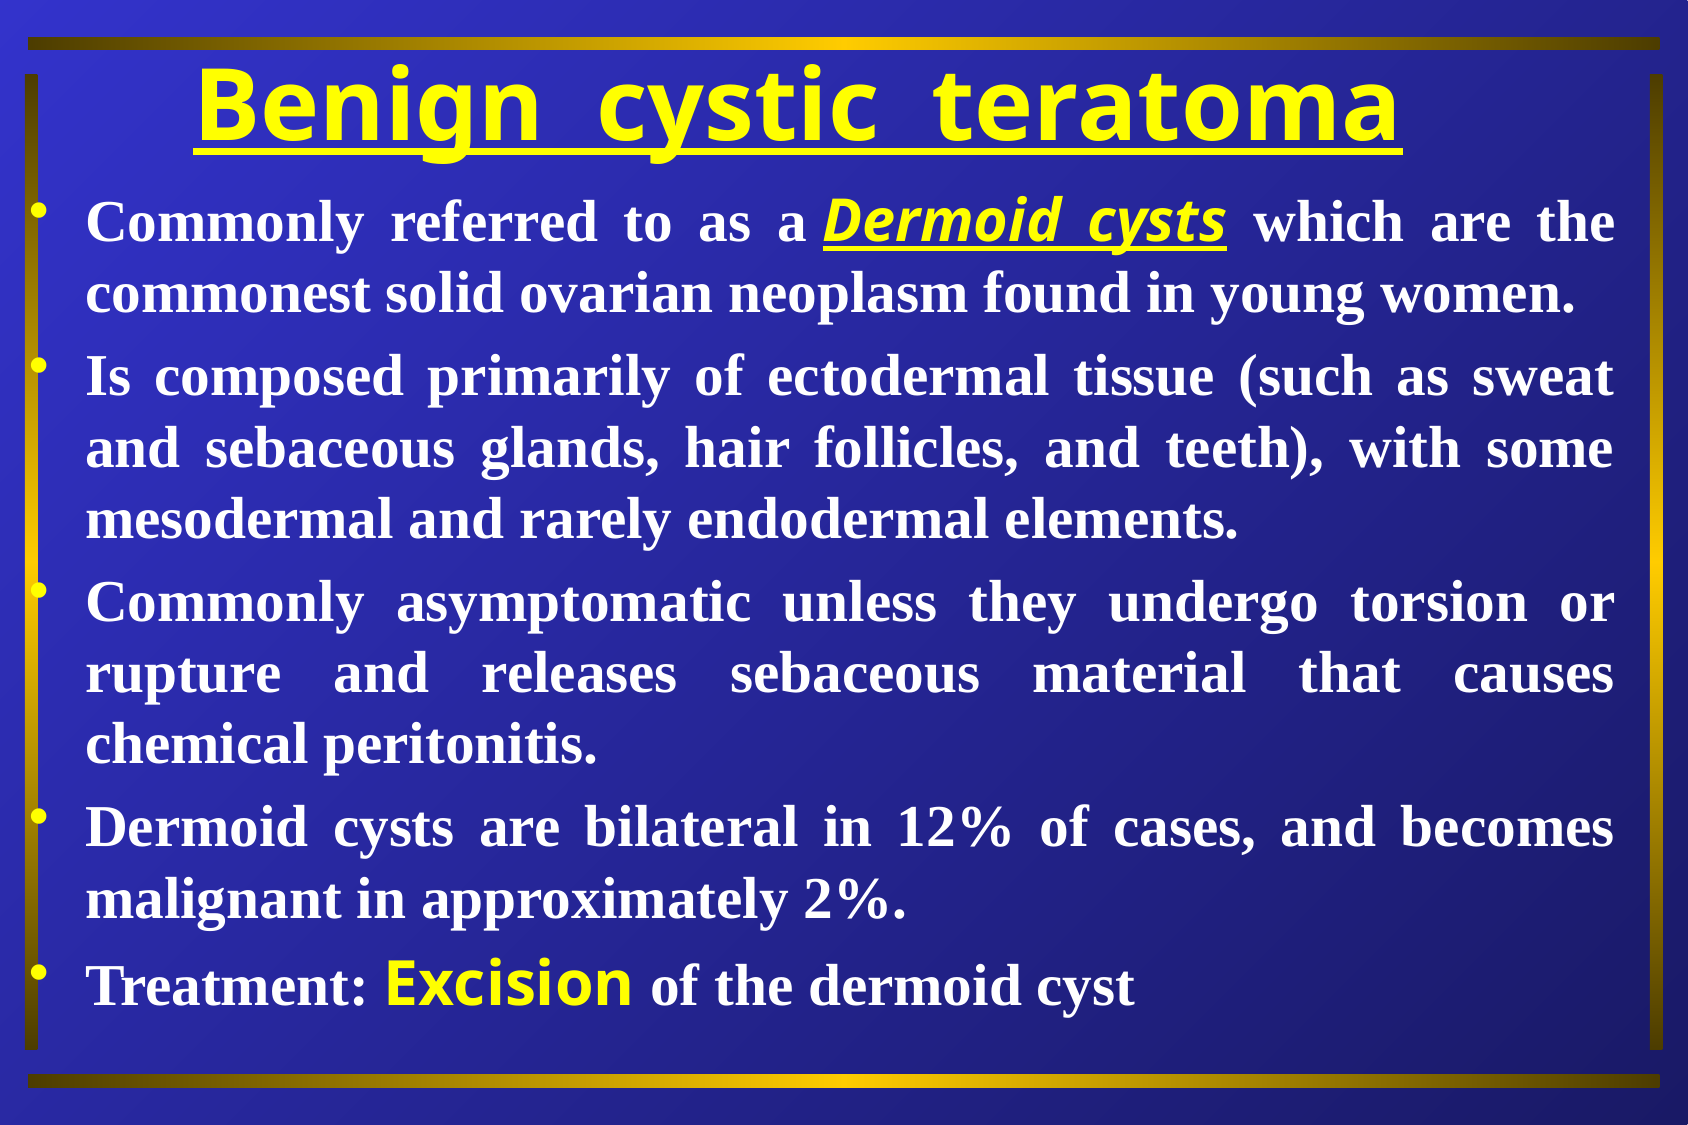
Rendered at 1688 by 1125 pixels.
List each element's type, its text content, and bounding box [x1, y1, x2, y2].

title Benign cystic teratoma [105, 36, 1492, 163]
list Commonly referred to as a Dermoid cysts which are the commonest solid ovarian neoplasm found in young women. Is composed primarily of ectodermal tissue (such as sweat and sebaceous glands, hair follicles, and teeth), with some mesodermal and rarely endodermal elements. Commonly asymptomatic unless they undergo torsion or rupture and releases sebaceous material that causes chemical peritonitis. Dermoid cysts are bilateral in 12% of cases, and becomes malignant in approximately 2%. Treatment: Excision of the dermoid cyst [13, 174, 1632, 1113]
